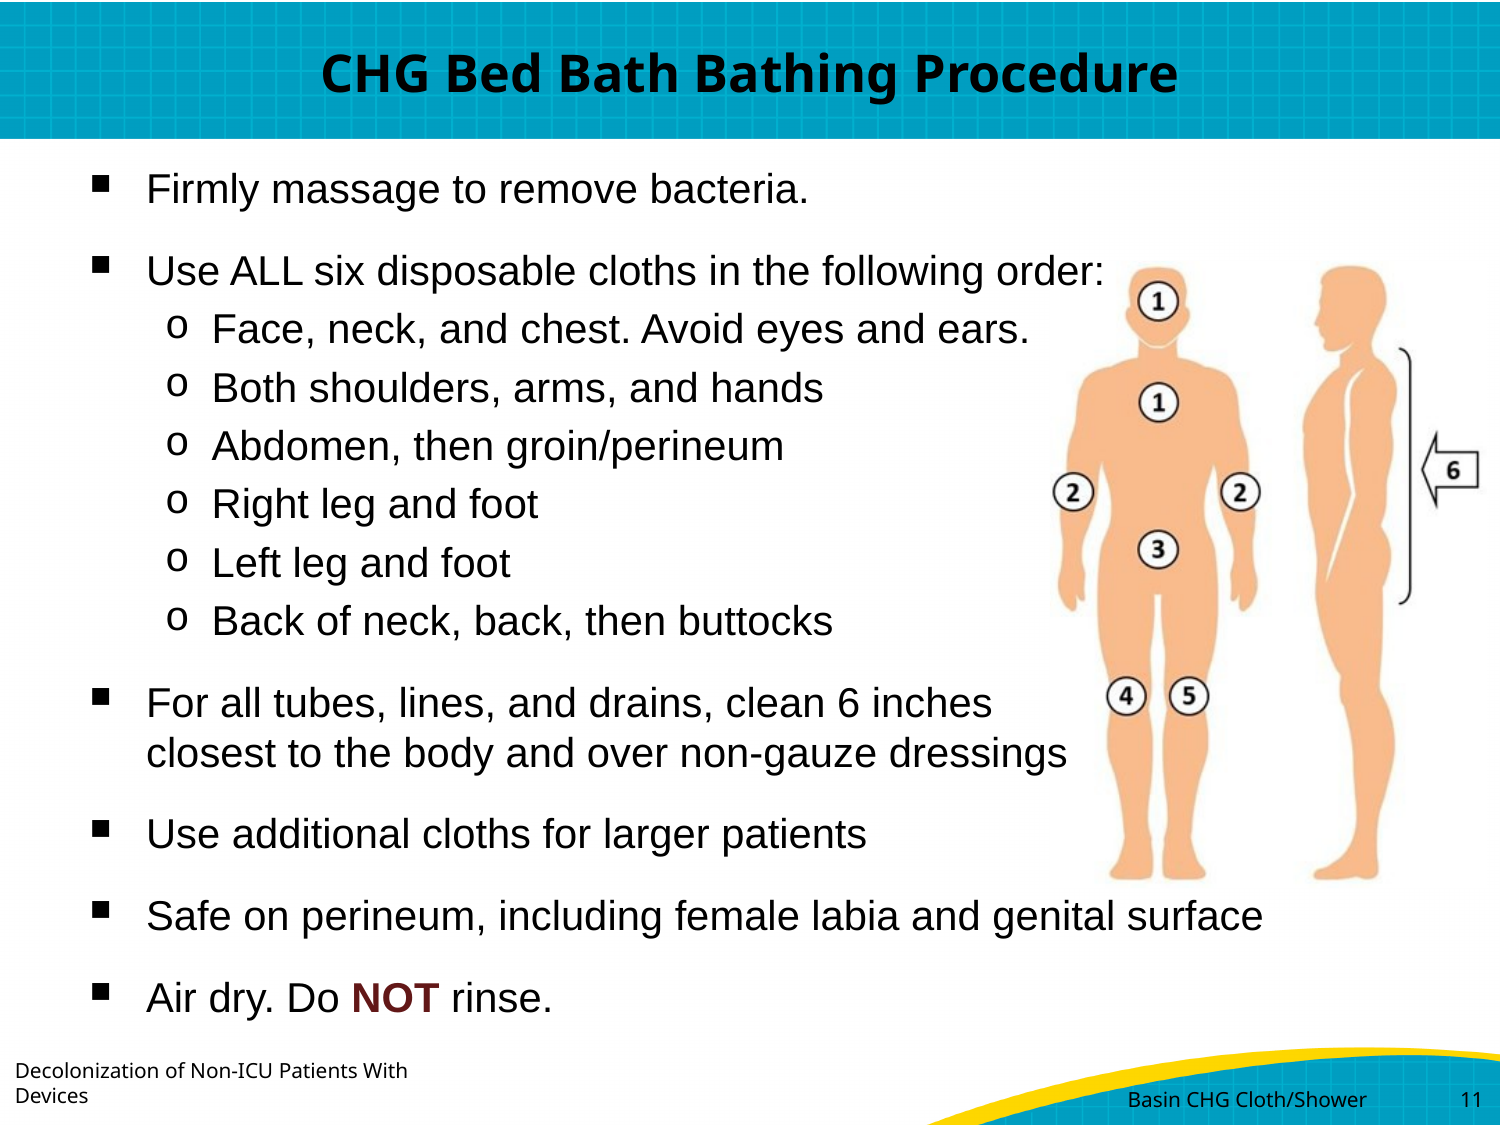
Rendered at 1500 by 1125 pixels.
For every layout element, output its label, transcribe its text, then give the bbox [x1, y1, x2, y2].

title CHG Bed Bath Bathing Procedure [0, 3, 1500, 140]
picture [0, 140, 1500, 1125]
text_box Basin CHG Cloth/Shower 11 [1113, 1075, 1500, 1122]
list Firmly massage to remove bacteria. Use ALL six disposable cloths in the following order: Face, neck, and chest. Avoid eyes and ears. Both shoulders, arms, and hands Abdomen, then groin/perineum Right leg and foot Left leg and foot Back of neck, back, then buttocks For all tubes, lines, and drains, clean 6 inches closest to the body and over non-gauze dressings Use additional cloths for larger patients Safe on perineum, including female labia and genital surface Air dry. Do NOT rinse. [75, 154, 1364, 1028]
